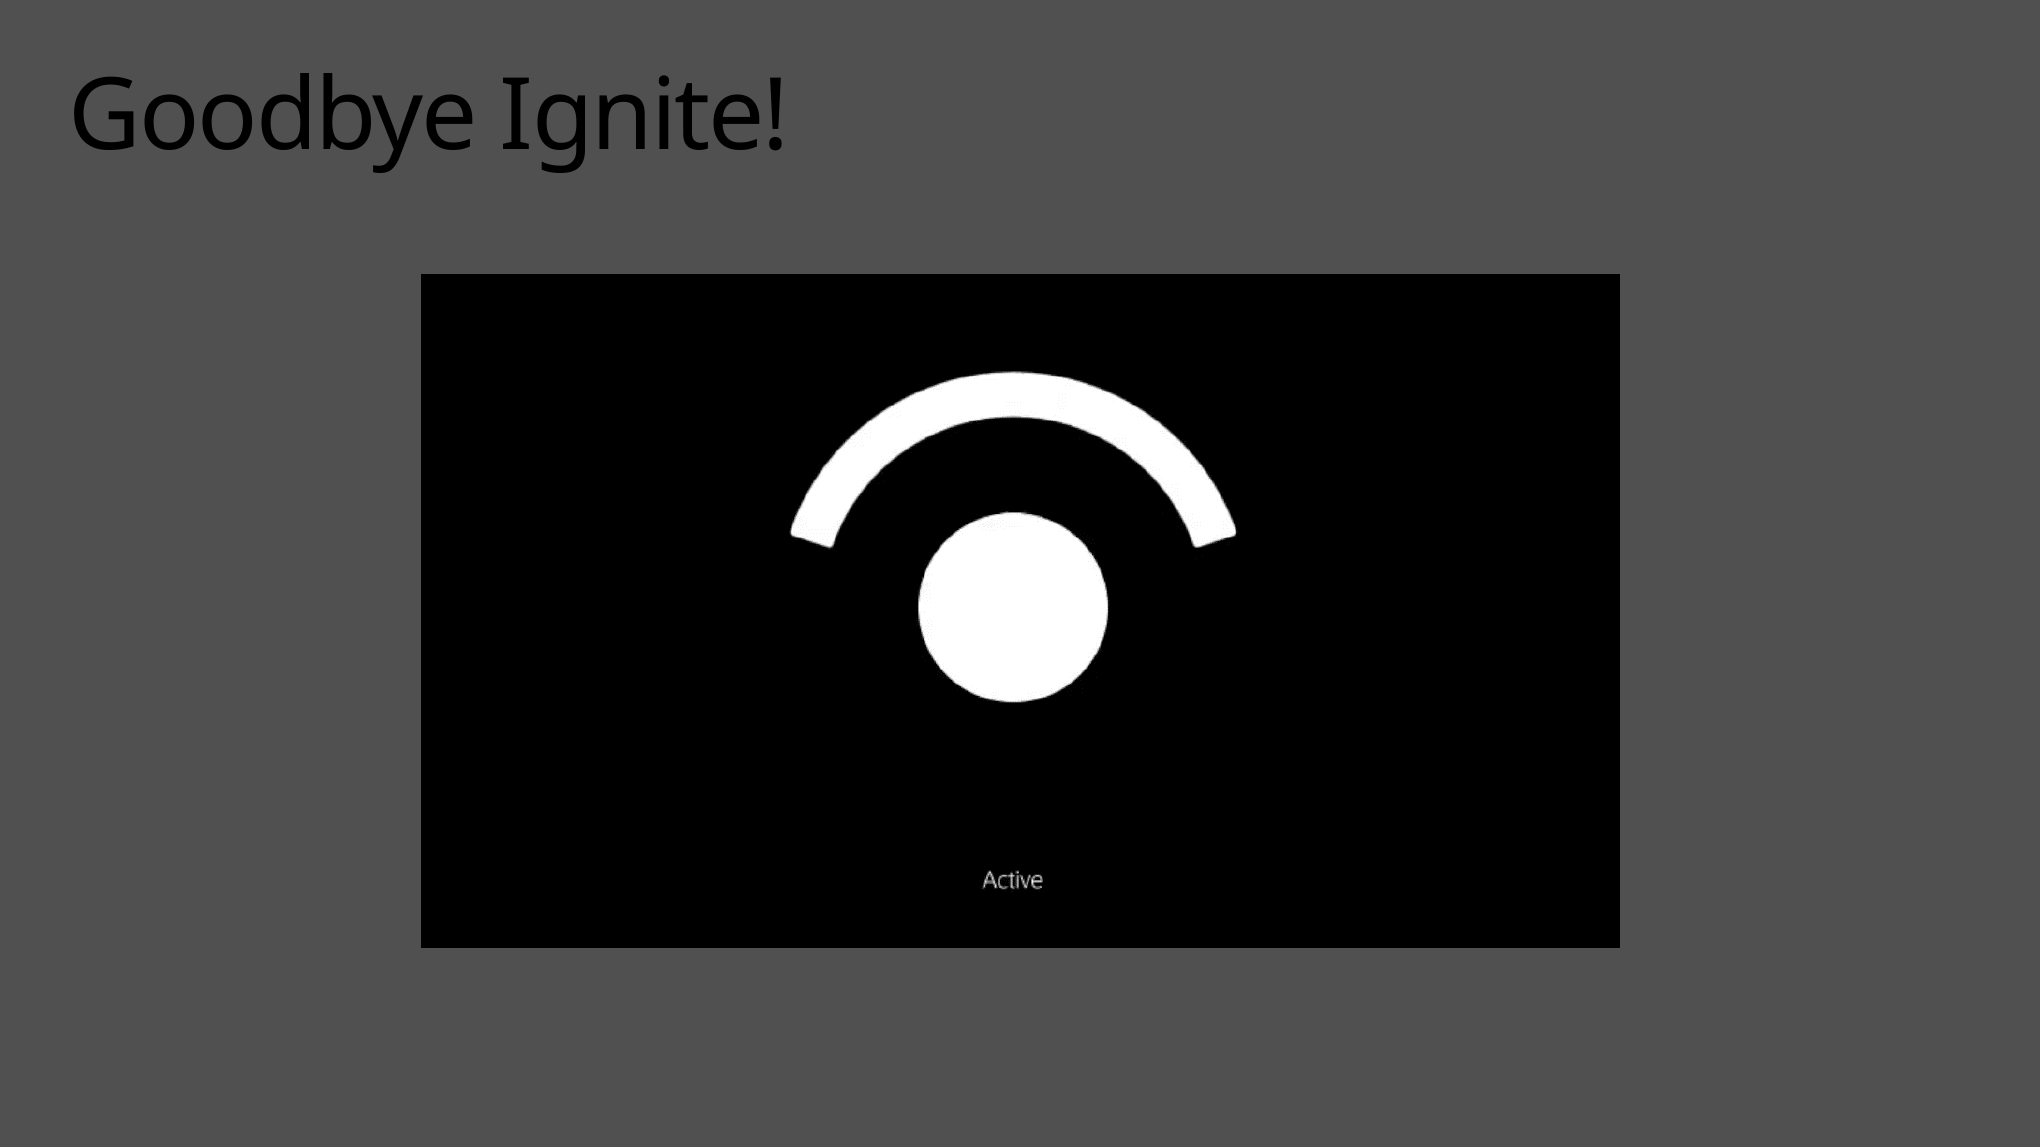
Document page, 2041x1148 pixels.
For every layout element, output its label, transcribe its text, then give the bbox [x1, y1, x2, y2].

title Goodbye Ignite! [45, 48, 1996, 199]
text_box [419, 273, 1621, 949]
